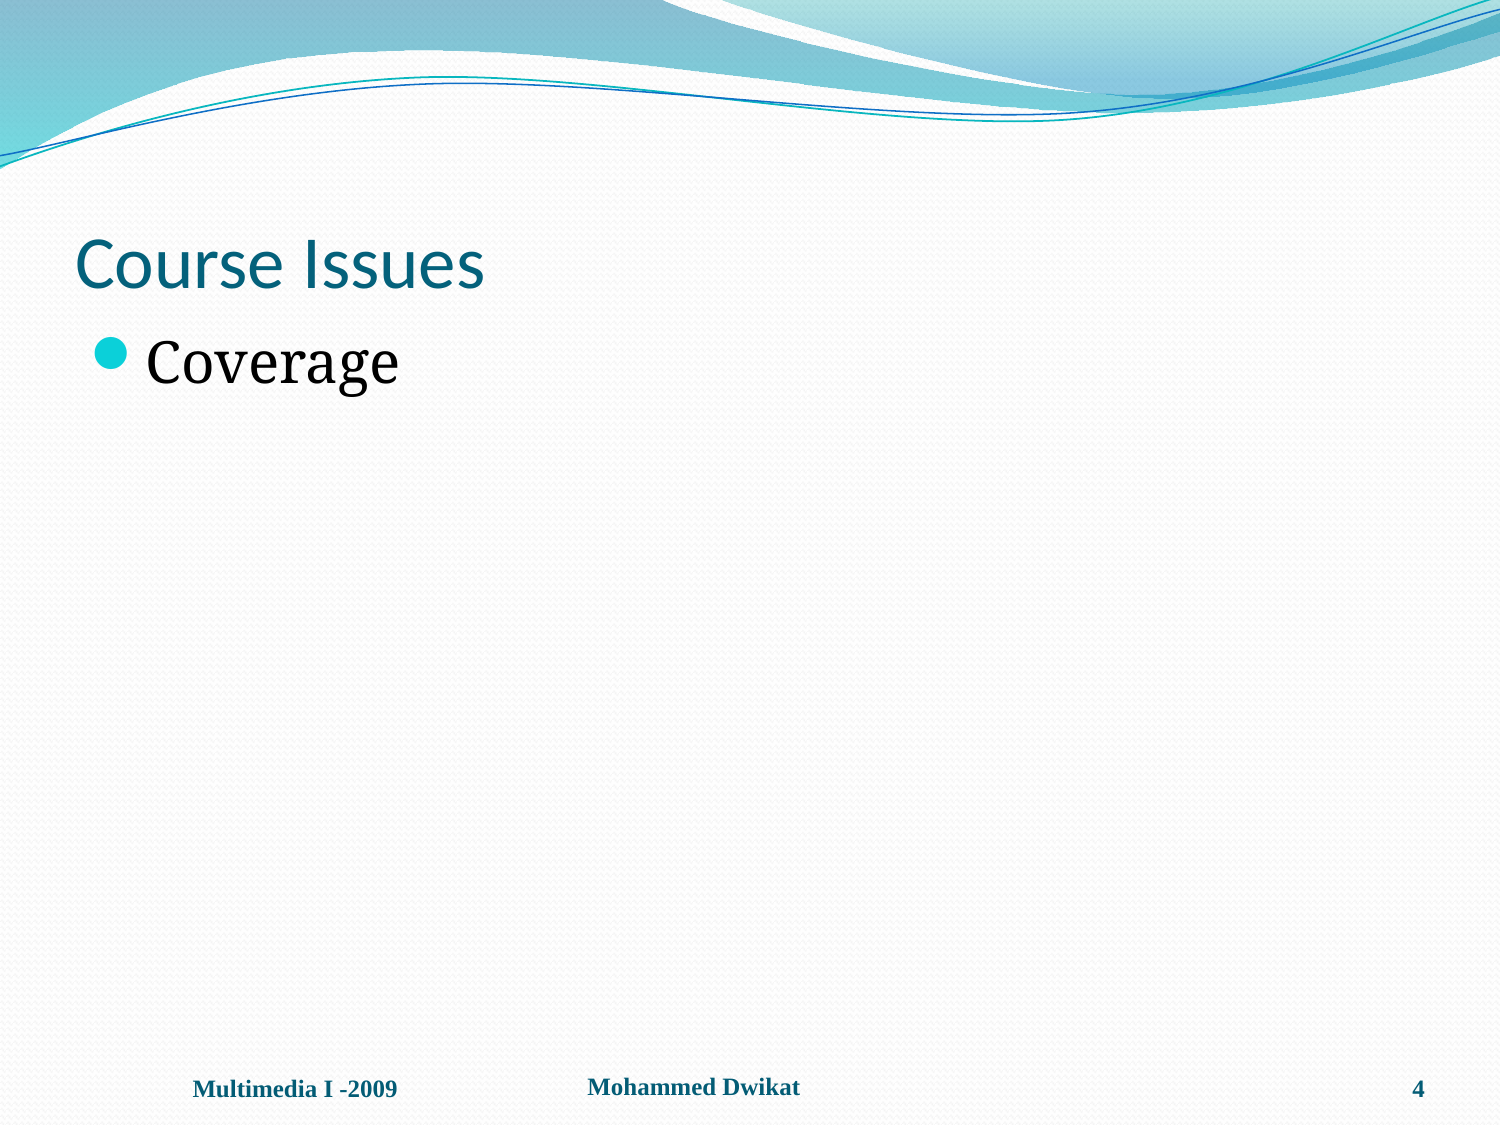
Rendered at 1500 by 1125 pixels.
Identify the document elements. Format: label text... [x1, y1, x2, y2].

slide_number Multimedia I -2009 [192, 1027, 505, 1103]
title Course Issues [75, 115, 1425, 304]
list Coverage [75, 317, 1425, 1038]
slide_number 4 [1299, 1042, 1425, 1103]
footer Mohammed Dwikat [587, 1025, 1063, 1100]
